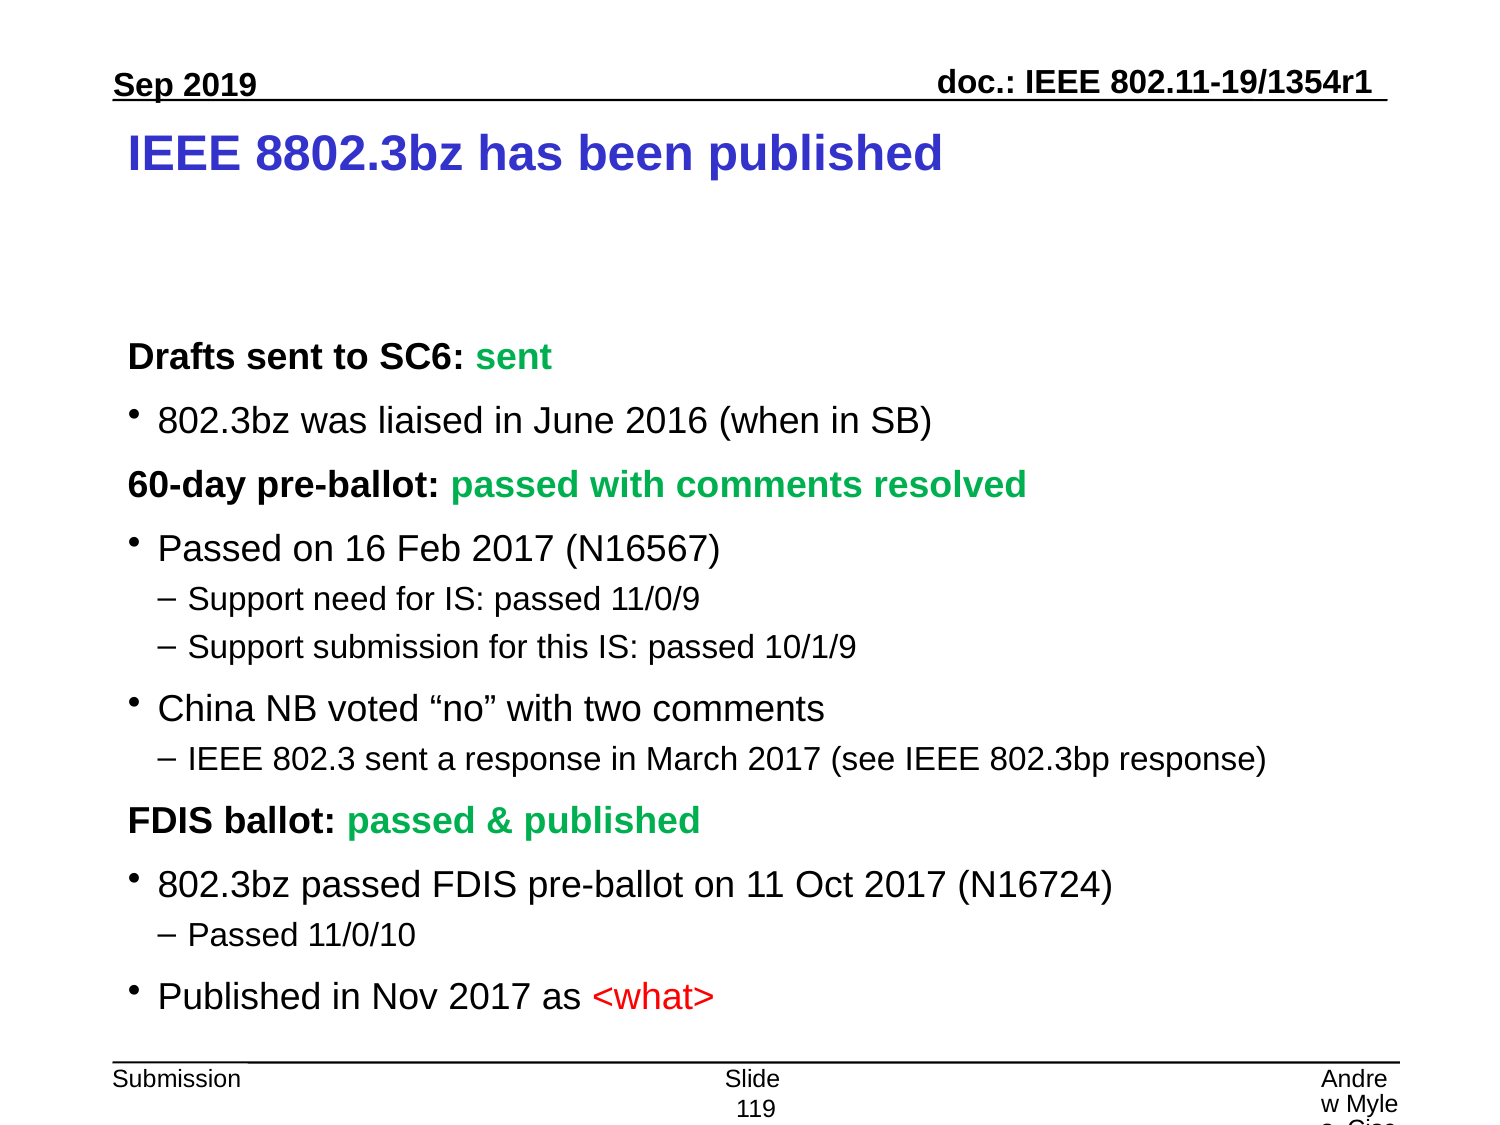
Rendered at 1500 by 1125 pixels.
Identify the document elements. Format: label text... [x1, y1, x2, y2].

title IEEE 8802.3bz has been published [112, 112, 1388, 288]
slide_number Slide 119 [709, 1061, 803, 1093]
list Drafts sent to SC6: sent 802.3bz was liaised in June 2016 (when in SB) 60-day pre-ballot: passed with comments resolved Passed on 16 Feb 2017 (N16567) Support need for IS: passed 11/0/9 Support submission for this IS: passed 10/1/9 China NB voted “no” with two comments IEEE 802.3 sent a response in March 2017 (see IEEE 802.3bp response) FDIS ballot: passed & published 802.3bz passed FDIS pre-ballot on 11 Oct 2017 (N16724) Passed 11/0/10 Published in Nov 2017 as <what> [112, 324, 1388, 1000]
footer Andrew Myles, Cisco [1320, 1061, 1402, 1093]
